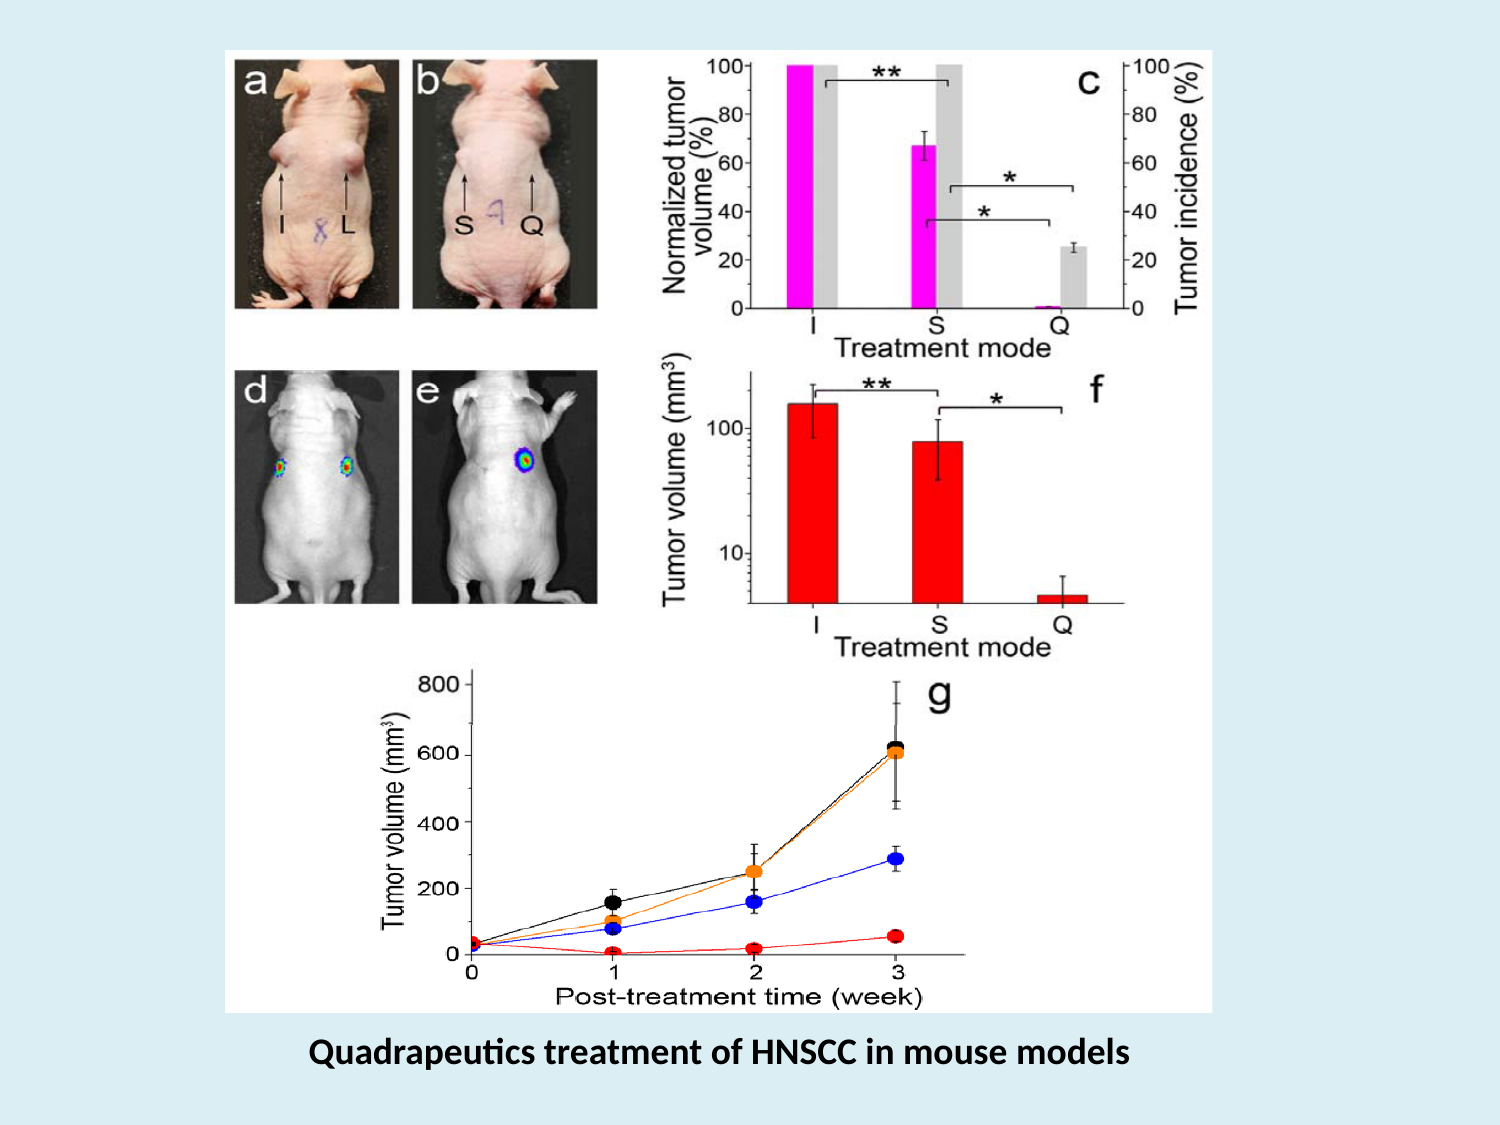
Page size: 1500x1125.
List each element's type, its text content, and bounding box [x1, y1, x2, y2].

text_box Quadrapeutics treatment of HNSCC in mouse models [123, 974, 1341, 1080]
picture [224, 49, 1213, 1013]
